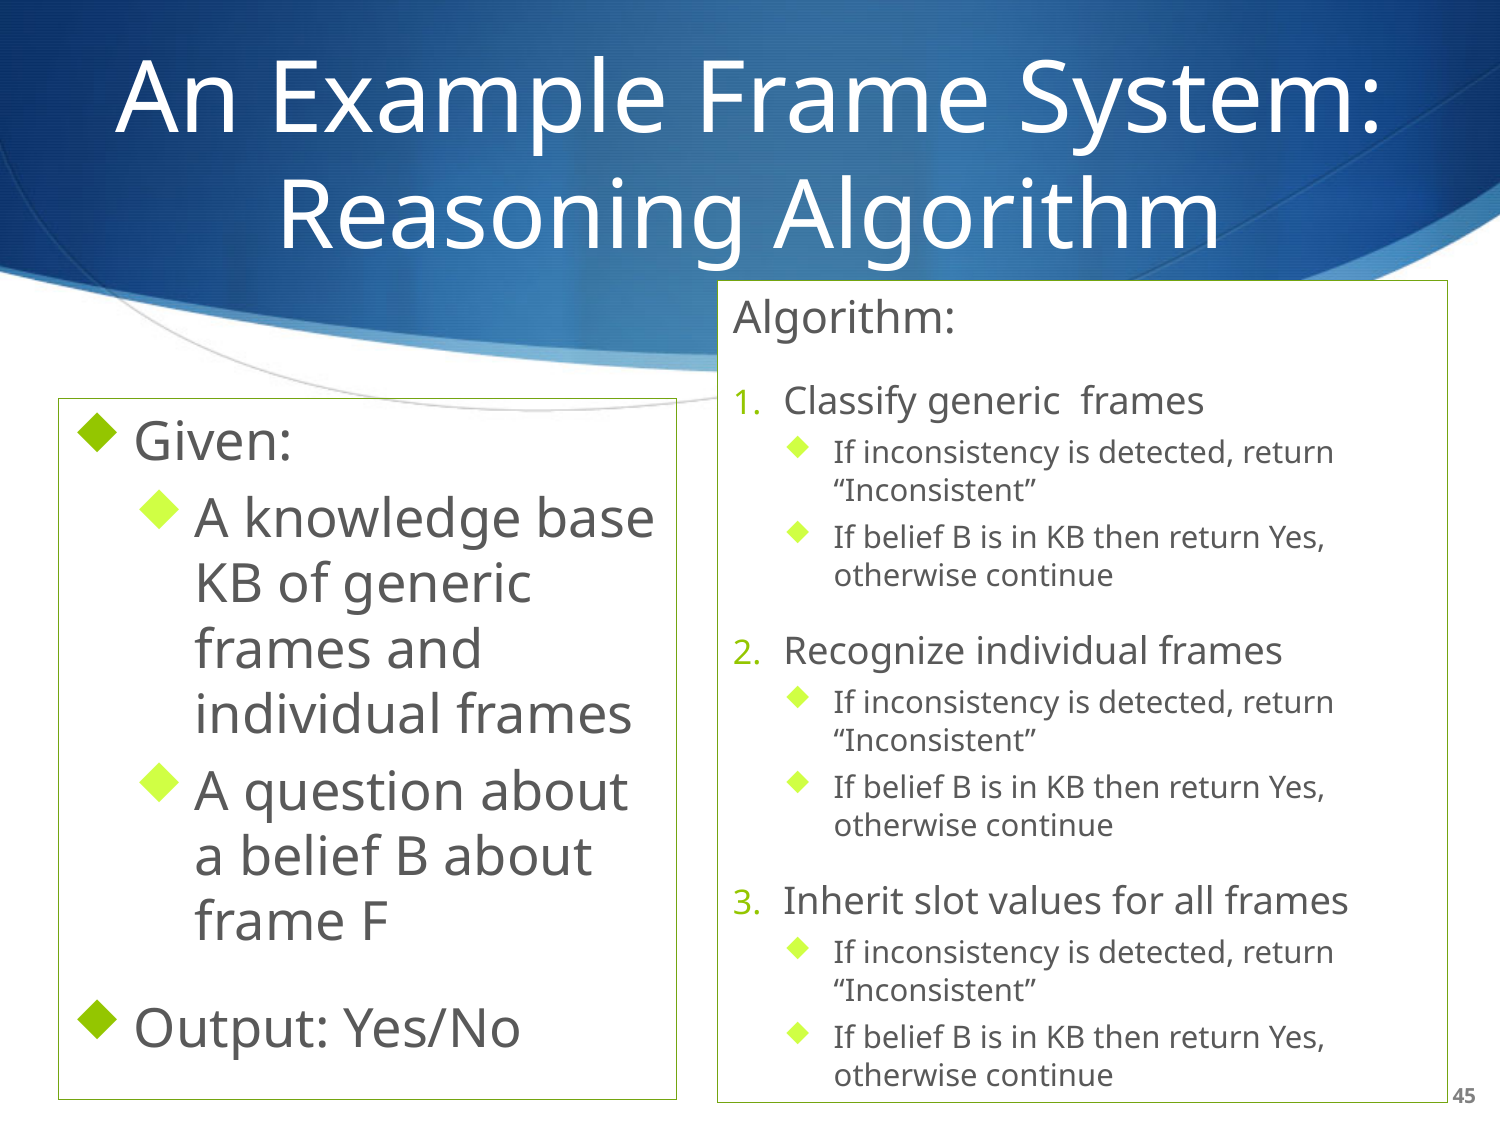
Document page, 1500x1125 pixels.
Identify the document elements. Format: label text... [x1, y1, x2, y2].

list Given: A knowledge base KB of generic frames and individual frames A question about a belief B about frame F Output: Yes/No [58, 398, 677, 1100]
list Algorithm: Classify generic frames If inconsistency is detected, return “Inconsistent” If belief B is in KB then return Yes, otherwise continue Recognize individual frames If inconsistency is detected, return “Inconsistent” If belief B is in KB then return Yes, otherwise continue Inherit slot values for all frames If inconsistency is detected, return “Inconsistent” If belief B is in KB then return Yes, otherwise continue [717, 280, 1448, 1103]
title An Example Frame System: Reasoning Algorithm [75, 56, 1425, 245]
picture [0, 0, 1500, 1125]
slide_number 45 [1420, 1067, 1500, 1125]
